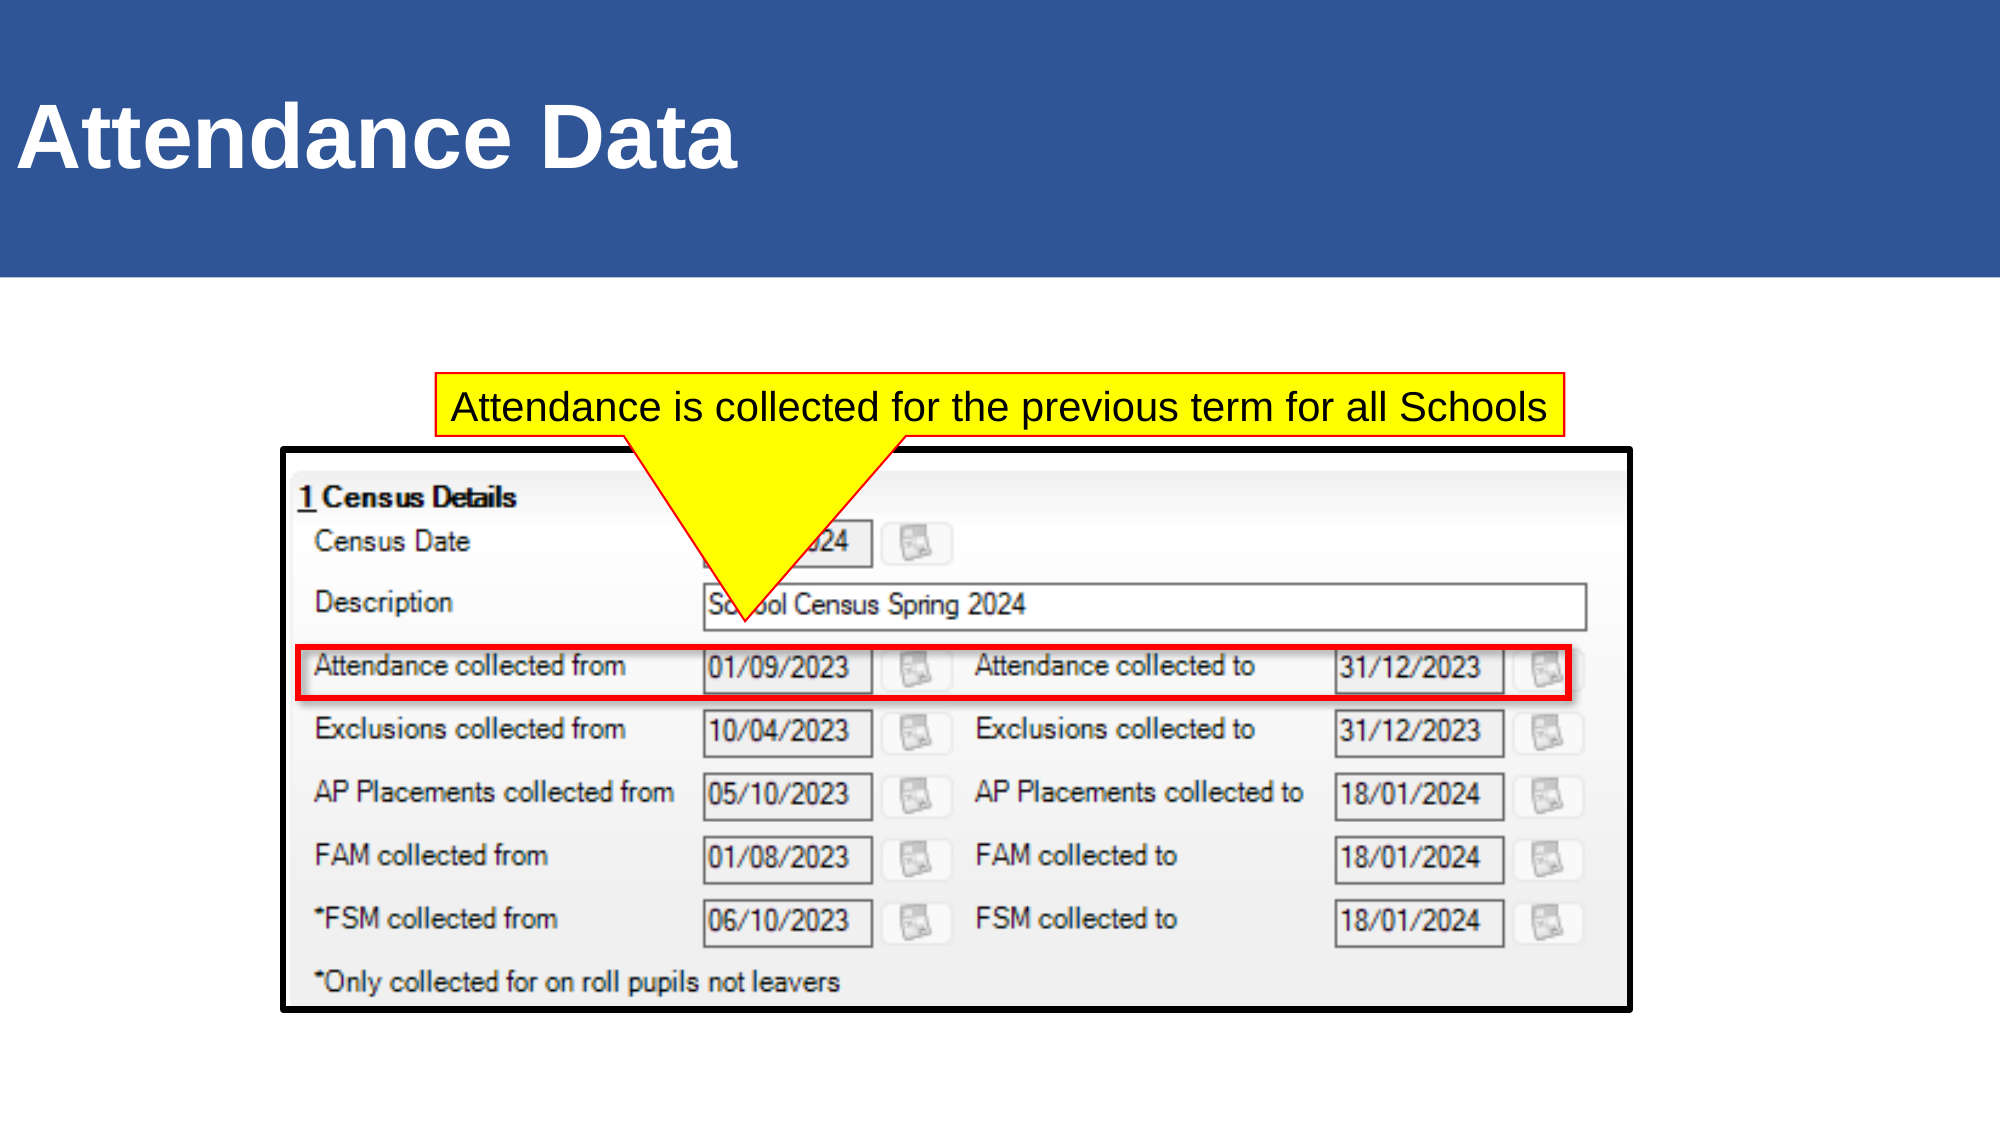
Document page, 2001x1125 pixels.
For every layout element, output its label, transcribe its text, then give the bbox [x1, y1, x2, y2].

text_box Attendance is collected for the previous term for all Schools [434, 372, 1566, 452]
picture [286, 452, 1627, 1007]
title Attendance Data [0, 0, 2000, 278]
